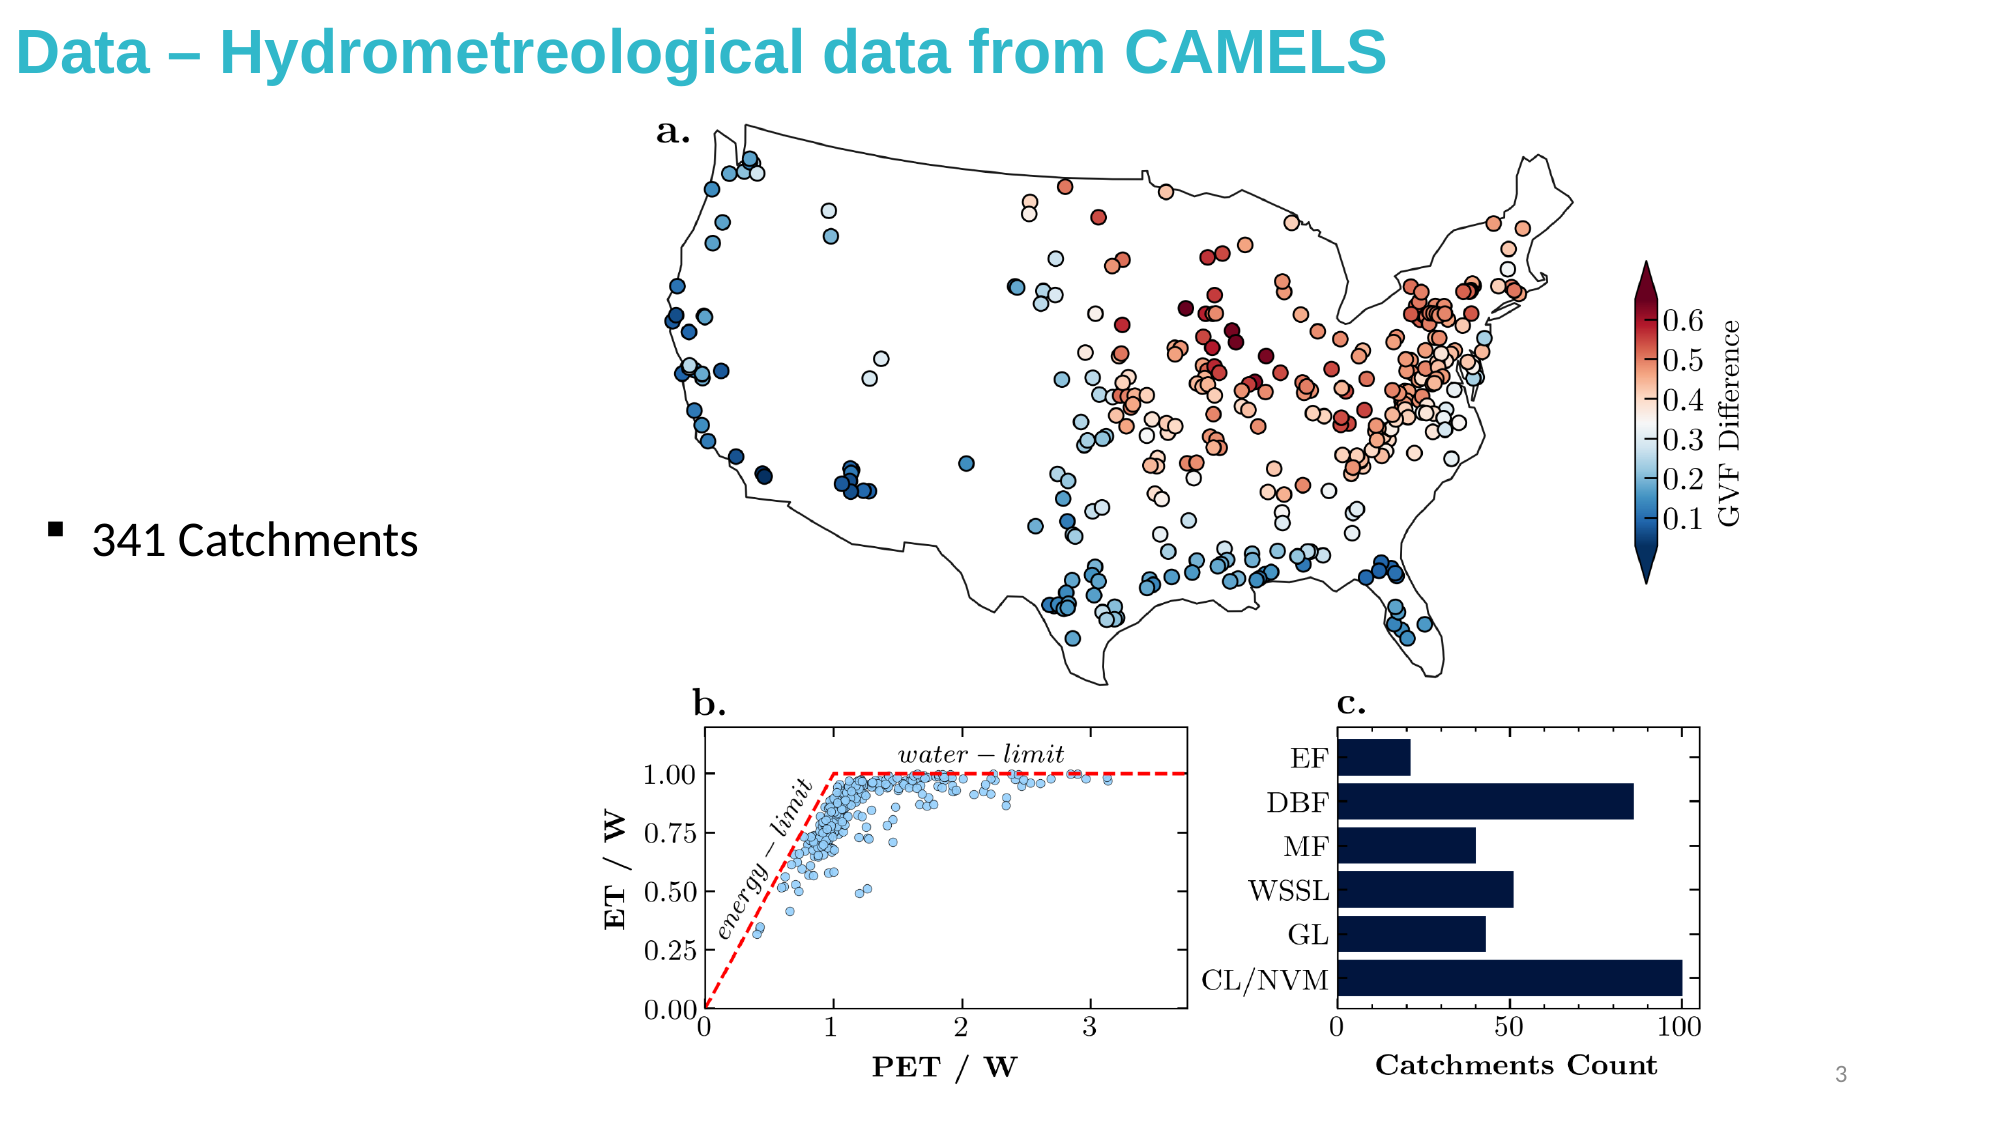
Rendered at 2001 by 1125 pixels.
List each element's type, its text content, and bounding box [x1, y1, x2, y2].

picture [508, 87, 1756, 1095]
title Data – Hydrometreological data from CAMELS [0, 0, 1413, 107]
text_box 341 Catchments [29, 498, 508, 574]
slide_number 3 [1412, 1042, 1863, 1103]
